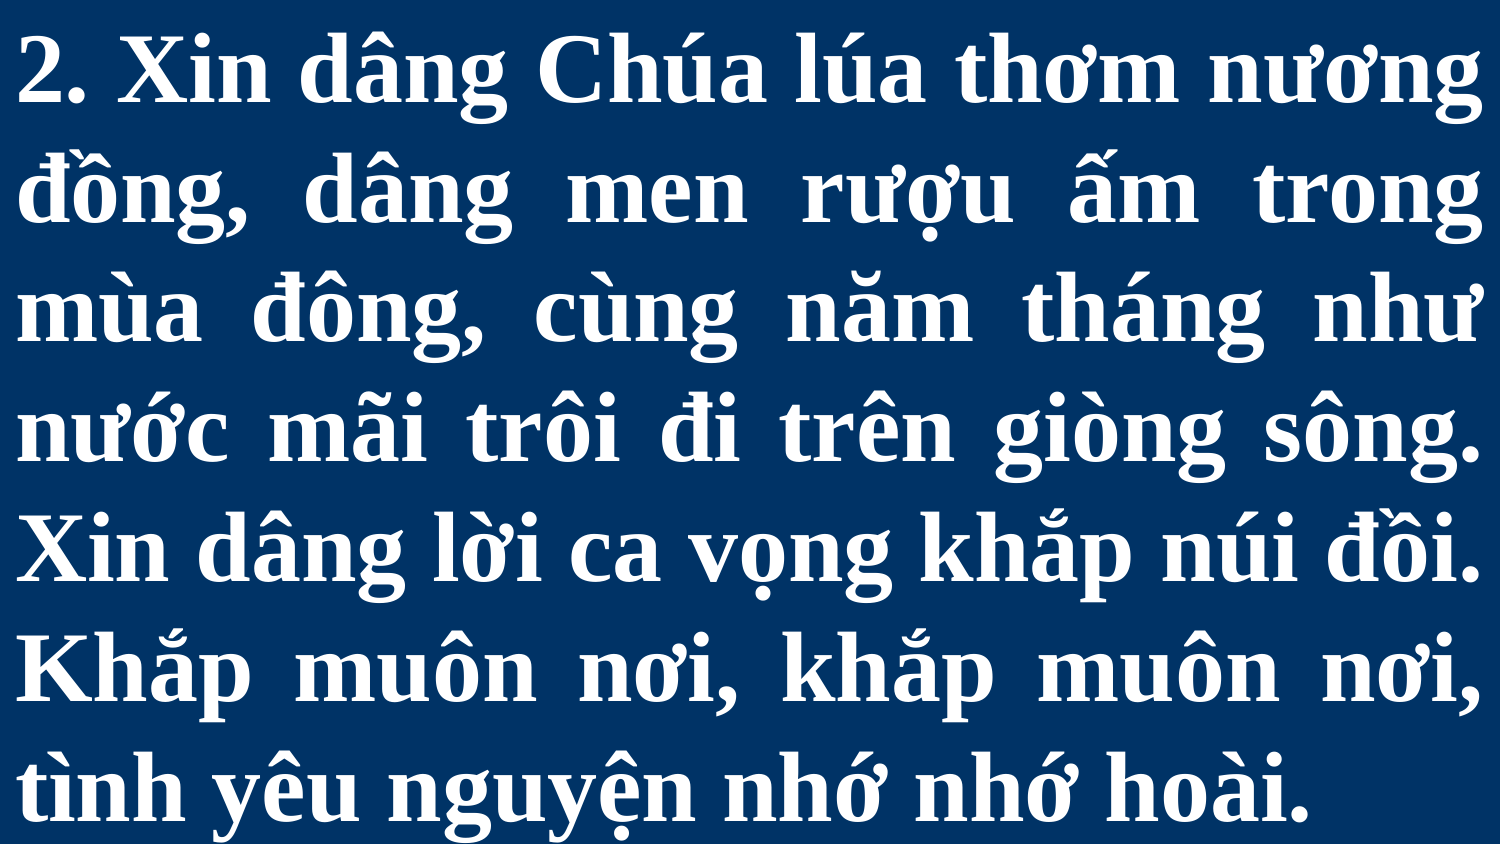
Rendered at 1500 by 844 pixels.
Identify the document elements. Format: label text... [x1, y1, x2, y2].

title 2. Xin dâng Chúa lúa thơm nương đồng, dâng men rượu ấm trong mùa đông, cùng năm tháng như nước mãi trôi đi trên giòng sông. Xin dâng lời ca vọng khắp núi đồi. Khắp muôn nơi, khắp muôn nơi, tình yêu nguyện nhớ nhớ hoài. [0, 0, 1500, 844]
